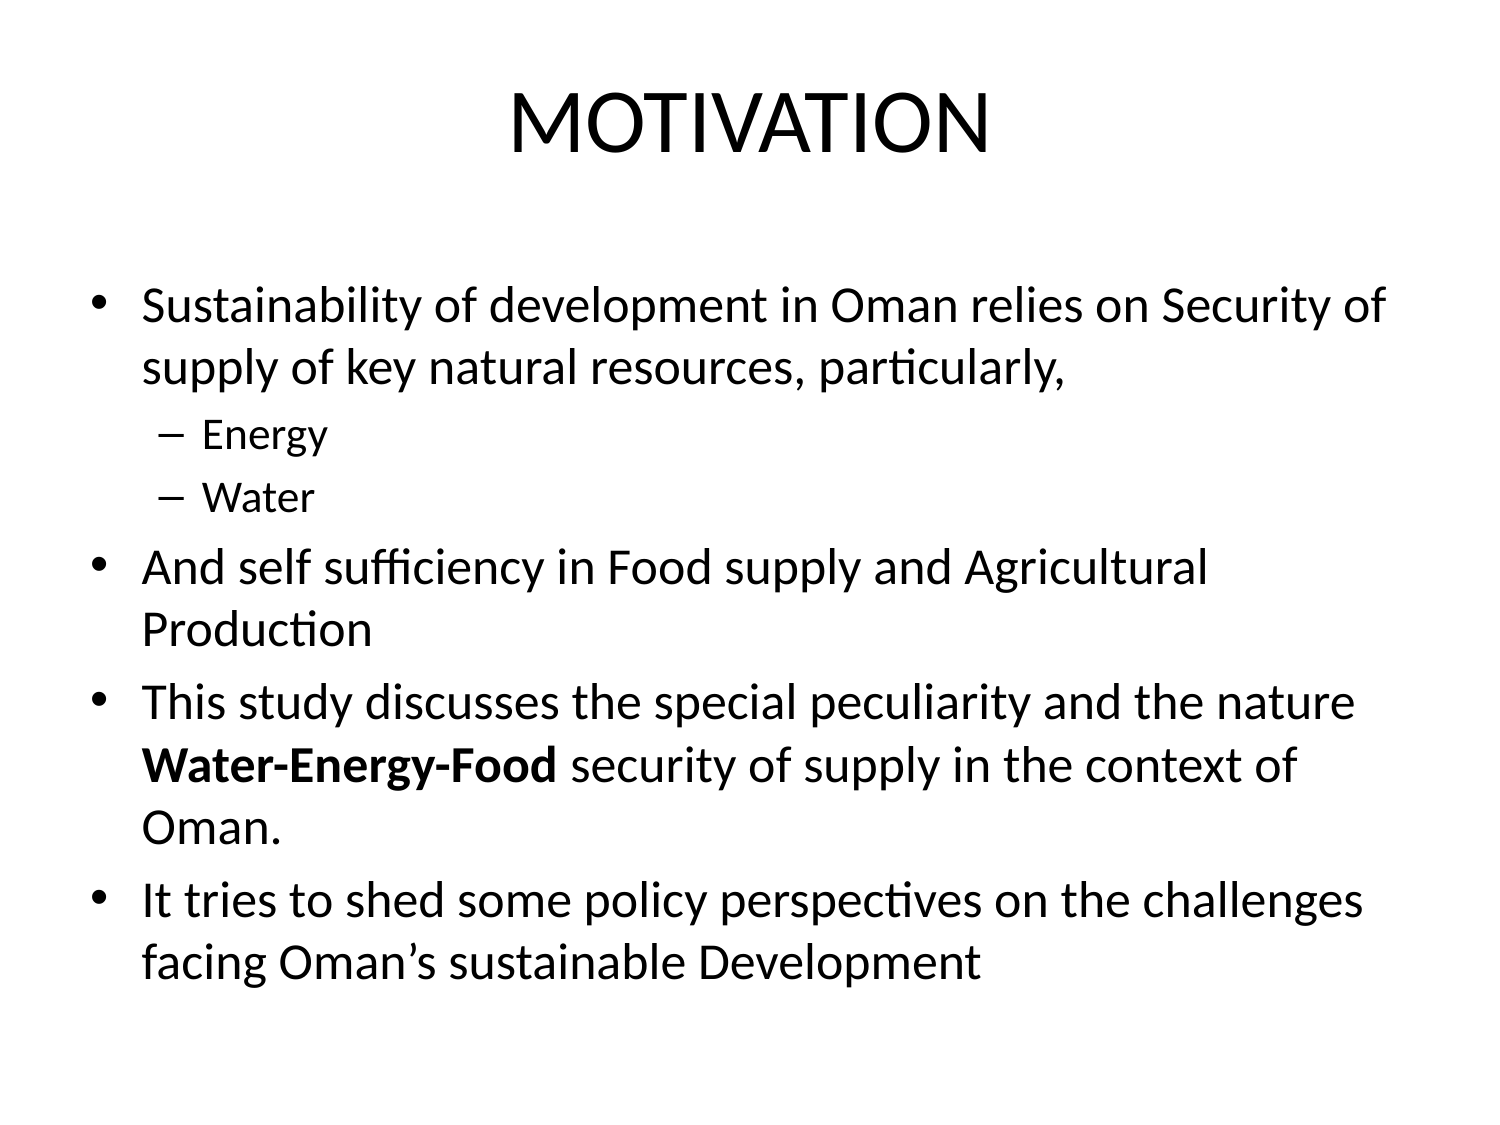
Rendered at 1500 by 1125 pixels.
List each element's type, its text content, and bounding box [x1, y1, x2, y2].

title MOTIVATION [0, 0, 1500, 233]
list Sustainability of development in Oman relies on Security of supply of key natural resources, particularly, Energy Water And self sufficiency in Food supply and Agricultural Production This study discusses the special peculiarity and the nature Water-Energy-Food security of supply in the context of Oman. It tries to shed some policy perspectives on the challenges facing Oman’s sustainable Development [75, 262, 1425, 1005]
